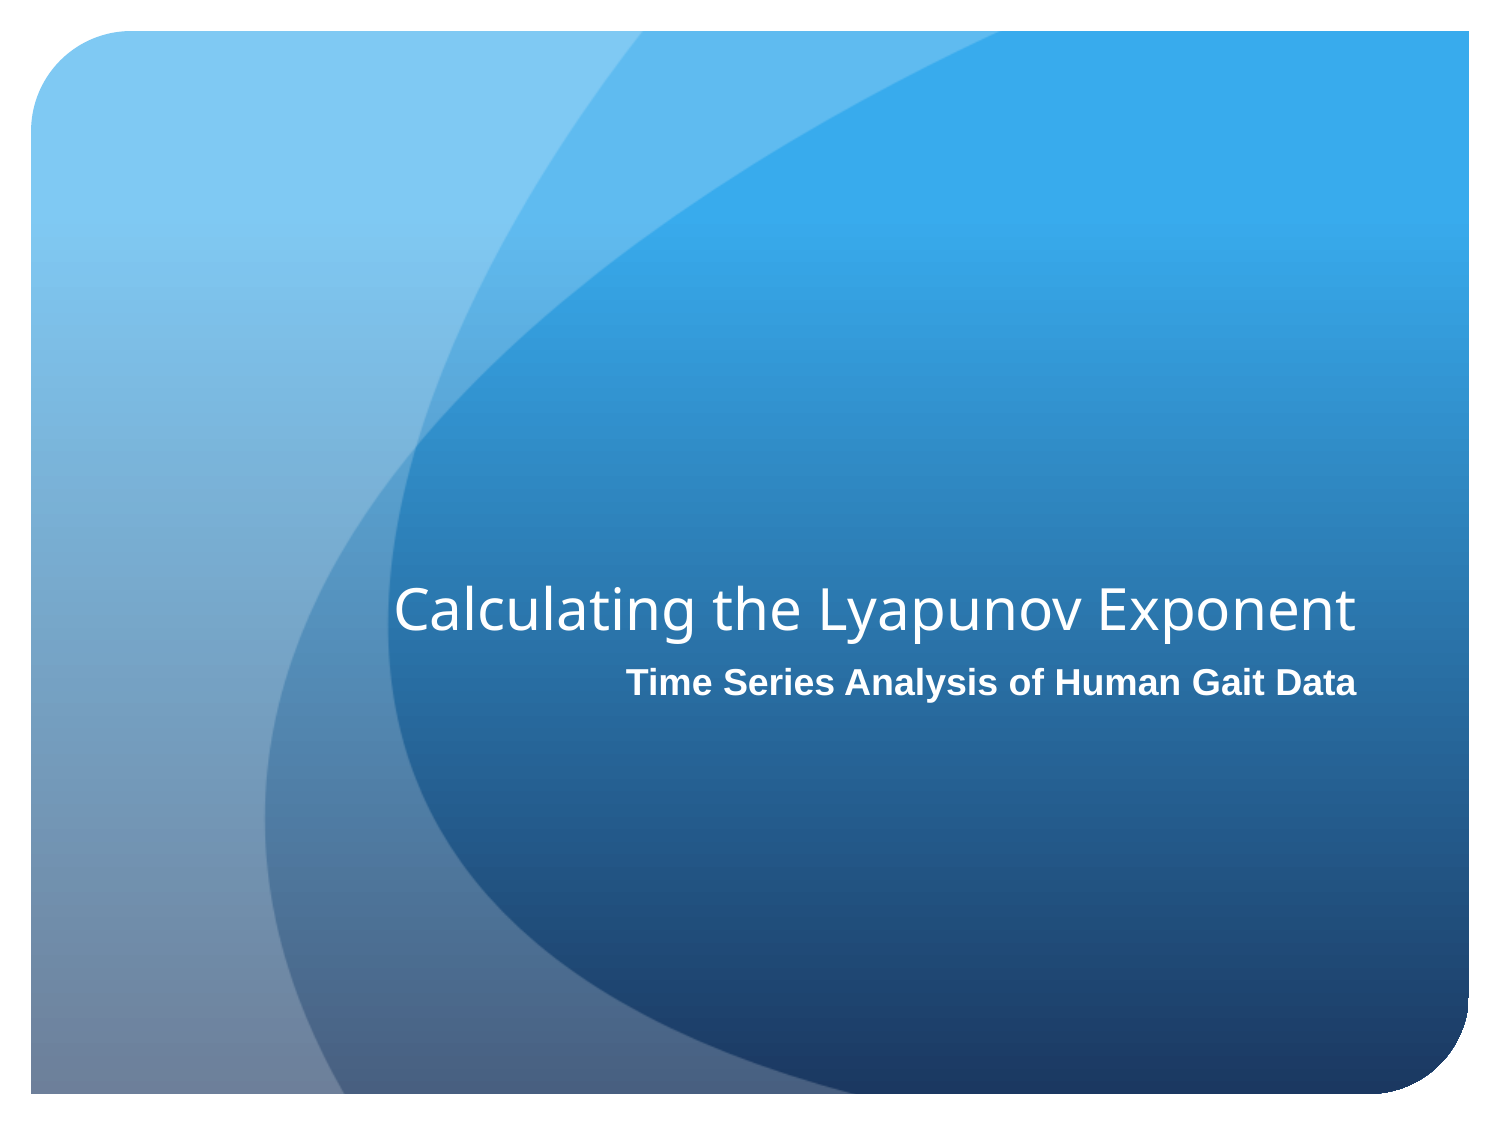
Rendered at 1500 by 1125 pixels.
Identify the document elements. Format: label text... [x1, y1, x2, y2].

subtitle Time Series Analysis of Human Gait Data [262, 650, 1372, 939]
title Calculating the Lyapunov Exponent [262, 408, 1372, 650]
picture [25, 30, 1474, 1095]
